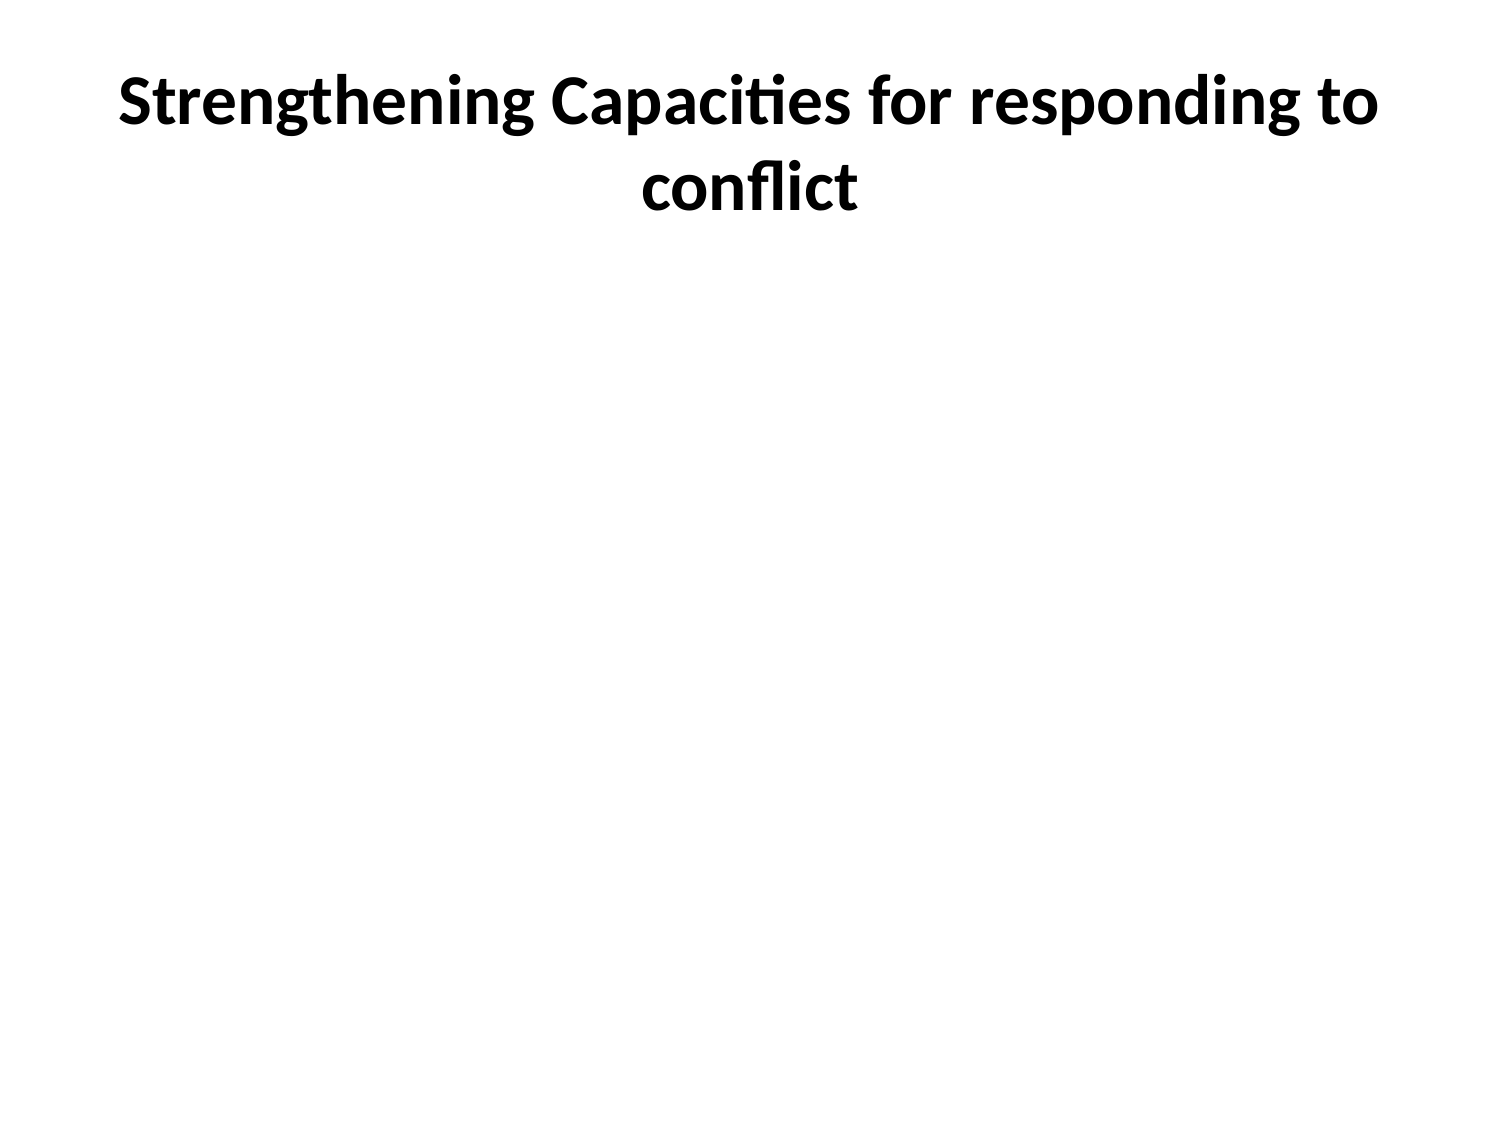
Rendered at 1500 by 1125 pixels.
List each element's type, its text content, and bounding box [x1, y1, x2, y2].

title Strengthening Capacities for responding to conflict [75, 45, 1425, 233]
